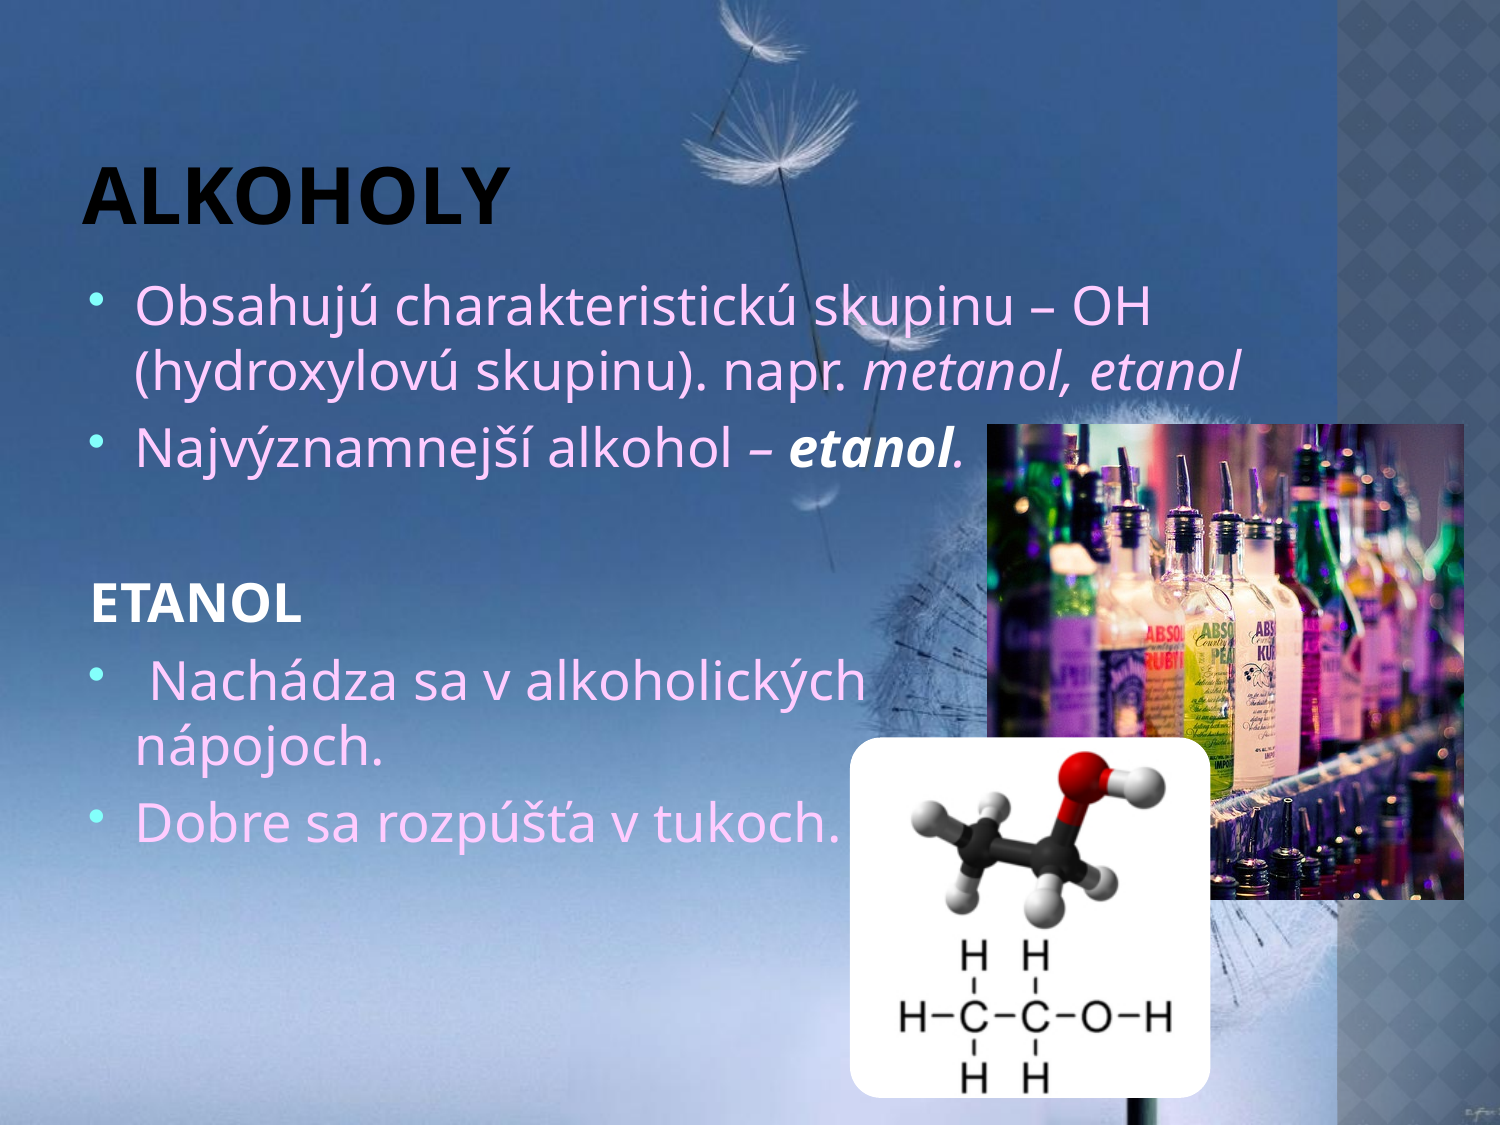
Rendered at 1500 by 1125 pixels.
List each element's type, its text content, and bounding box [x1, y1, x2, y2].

list Obsahujú charakteristickú skupinu – OH (hydroxylovú skupinu). napr. metanol, etanol Najvýznamnejší alkohol – etanol. ETANOL Nachádza sa v alkoholických nápojoch. Dobre sa rozpúšťa v tukoch. [75, 264, 1263, 1059]
title ALKOHOLY [75, 52, 1263, 240]
picture [0, 0, 1500, 1125]
